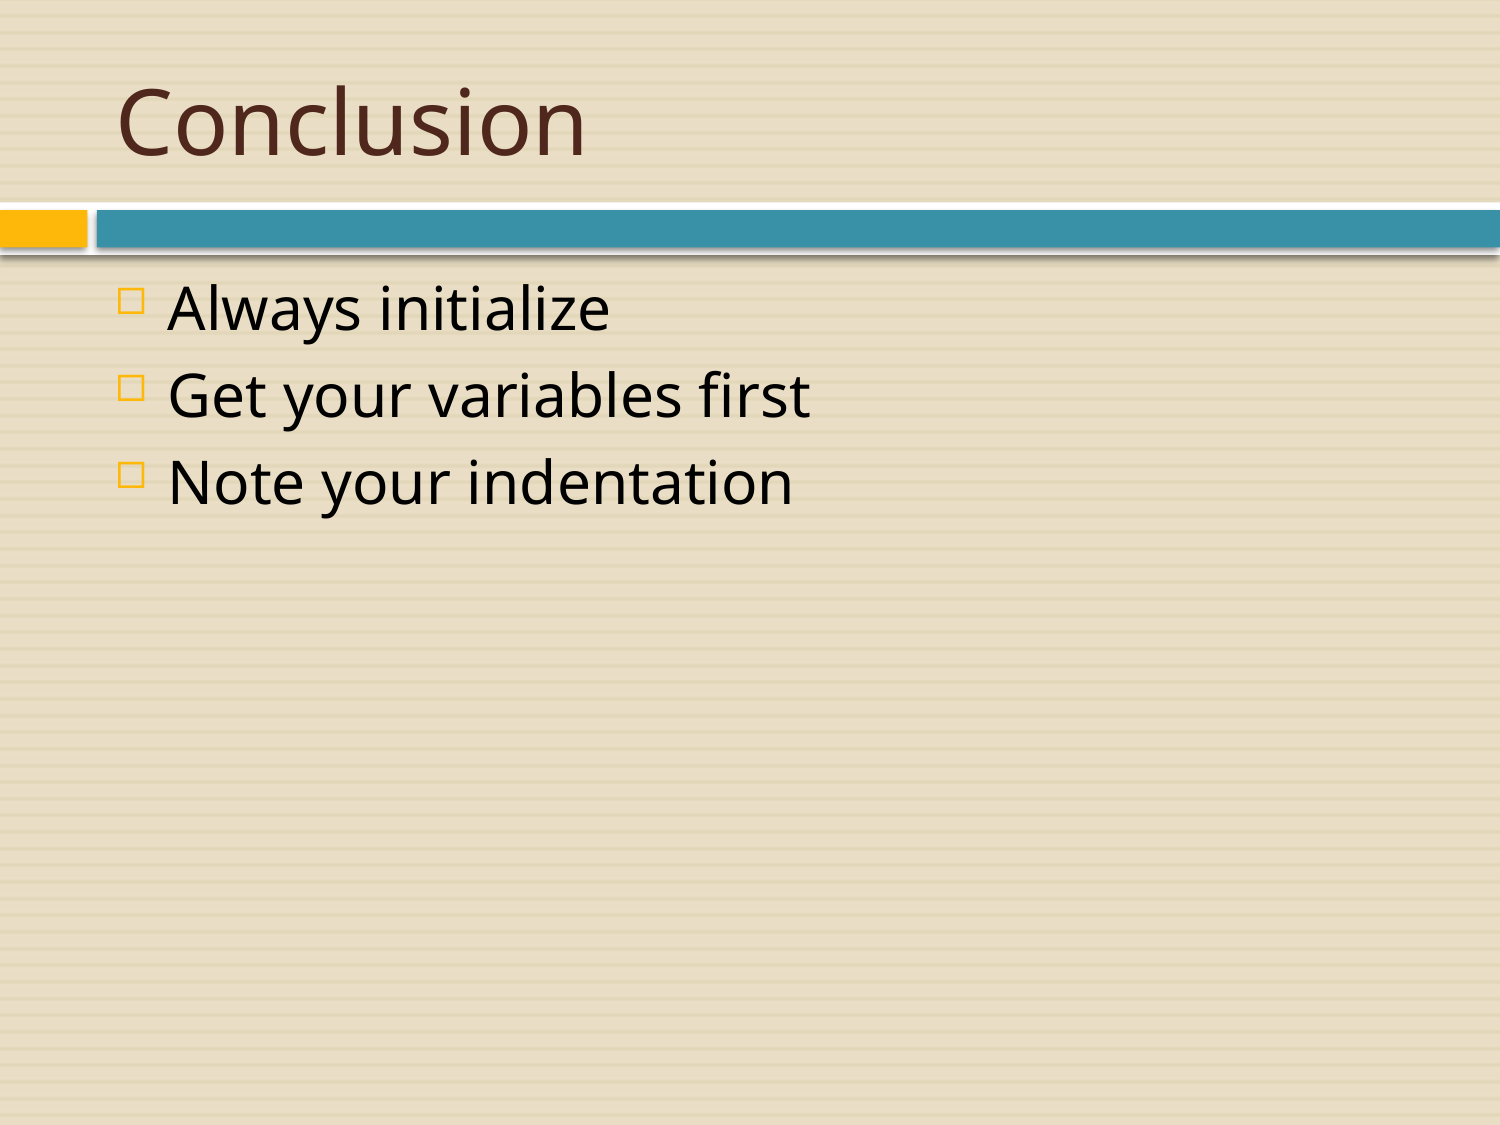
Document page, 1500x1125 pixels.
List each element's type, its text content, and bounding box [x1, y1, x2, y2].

list Always initialize Get your variables first Note your indentation [100, 262, 1438, 1000]
title Conclusion [100, 37, 1438, 200]
